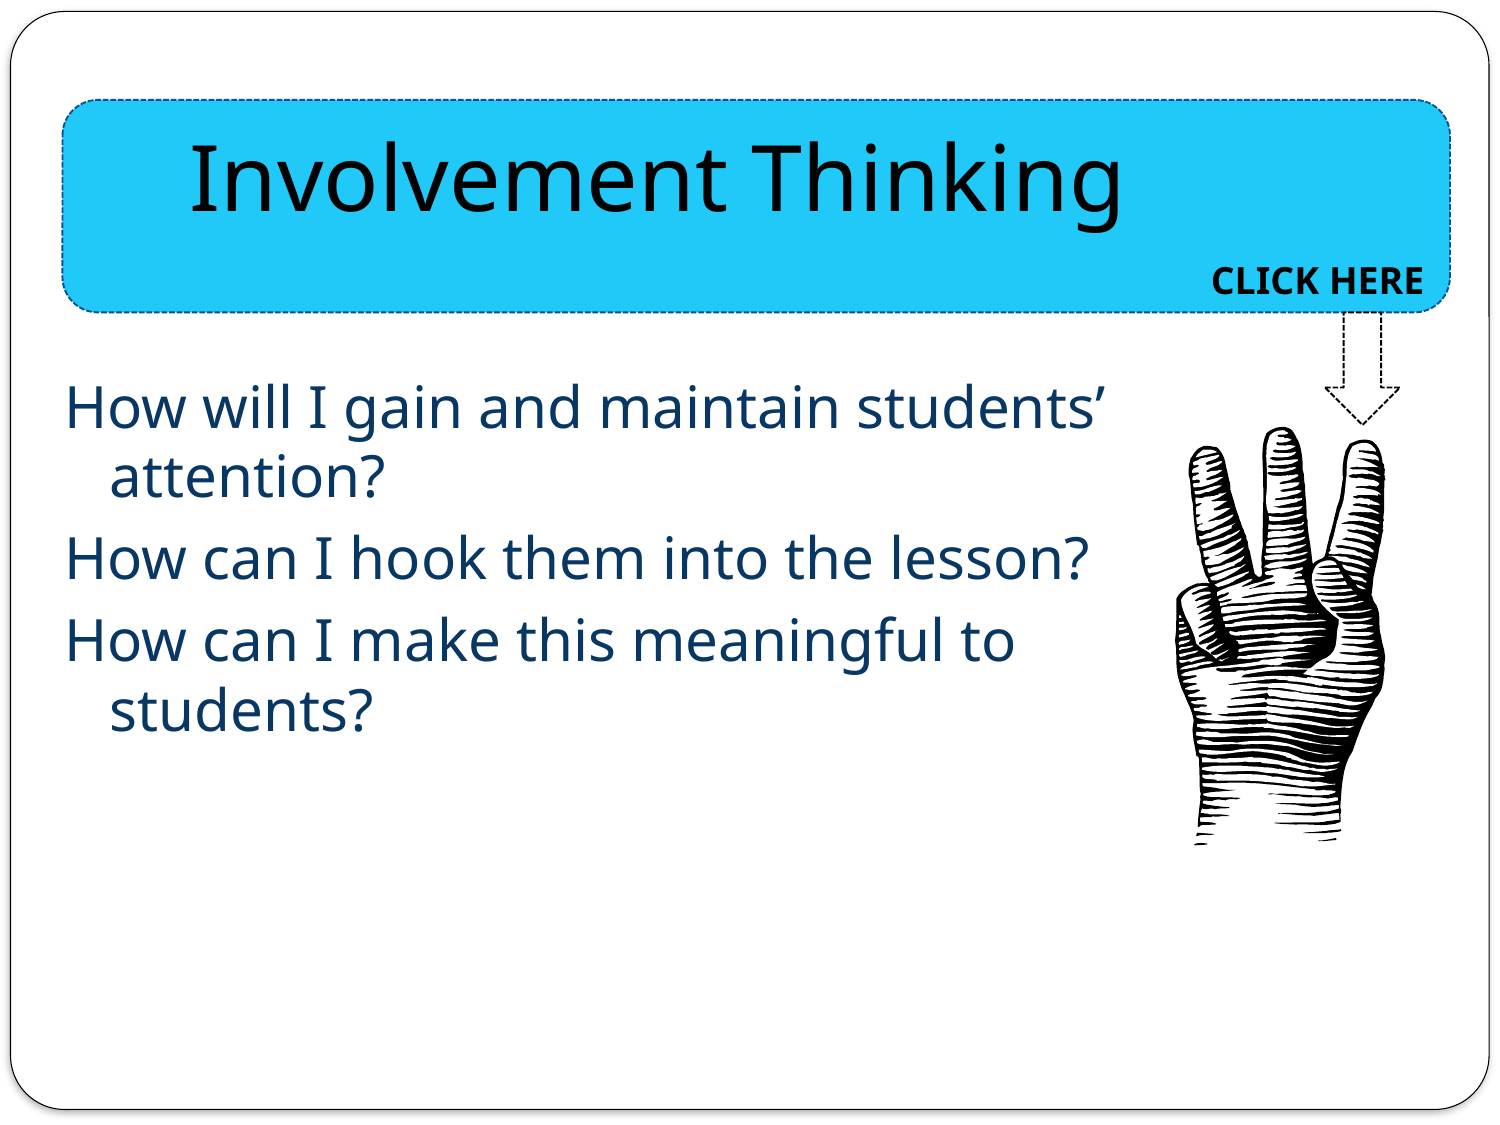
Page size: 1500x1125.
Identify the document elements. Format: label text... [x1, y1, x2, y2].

text_box CLICK HERE [1196, 249, 1440, 310]
text_box [61, 98, 1451, 314]
picture [1174, 412, 1388, 851]
list How will I gain and maintain students’ attention? How can I hook them into the lesson? How can I make this meaningful to students? [50, 362, 1138, 900]
text_box [1324, 311, 1400, 409]
text_box Involvement Thinking [174, 112, 1375, 238]
